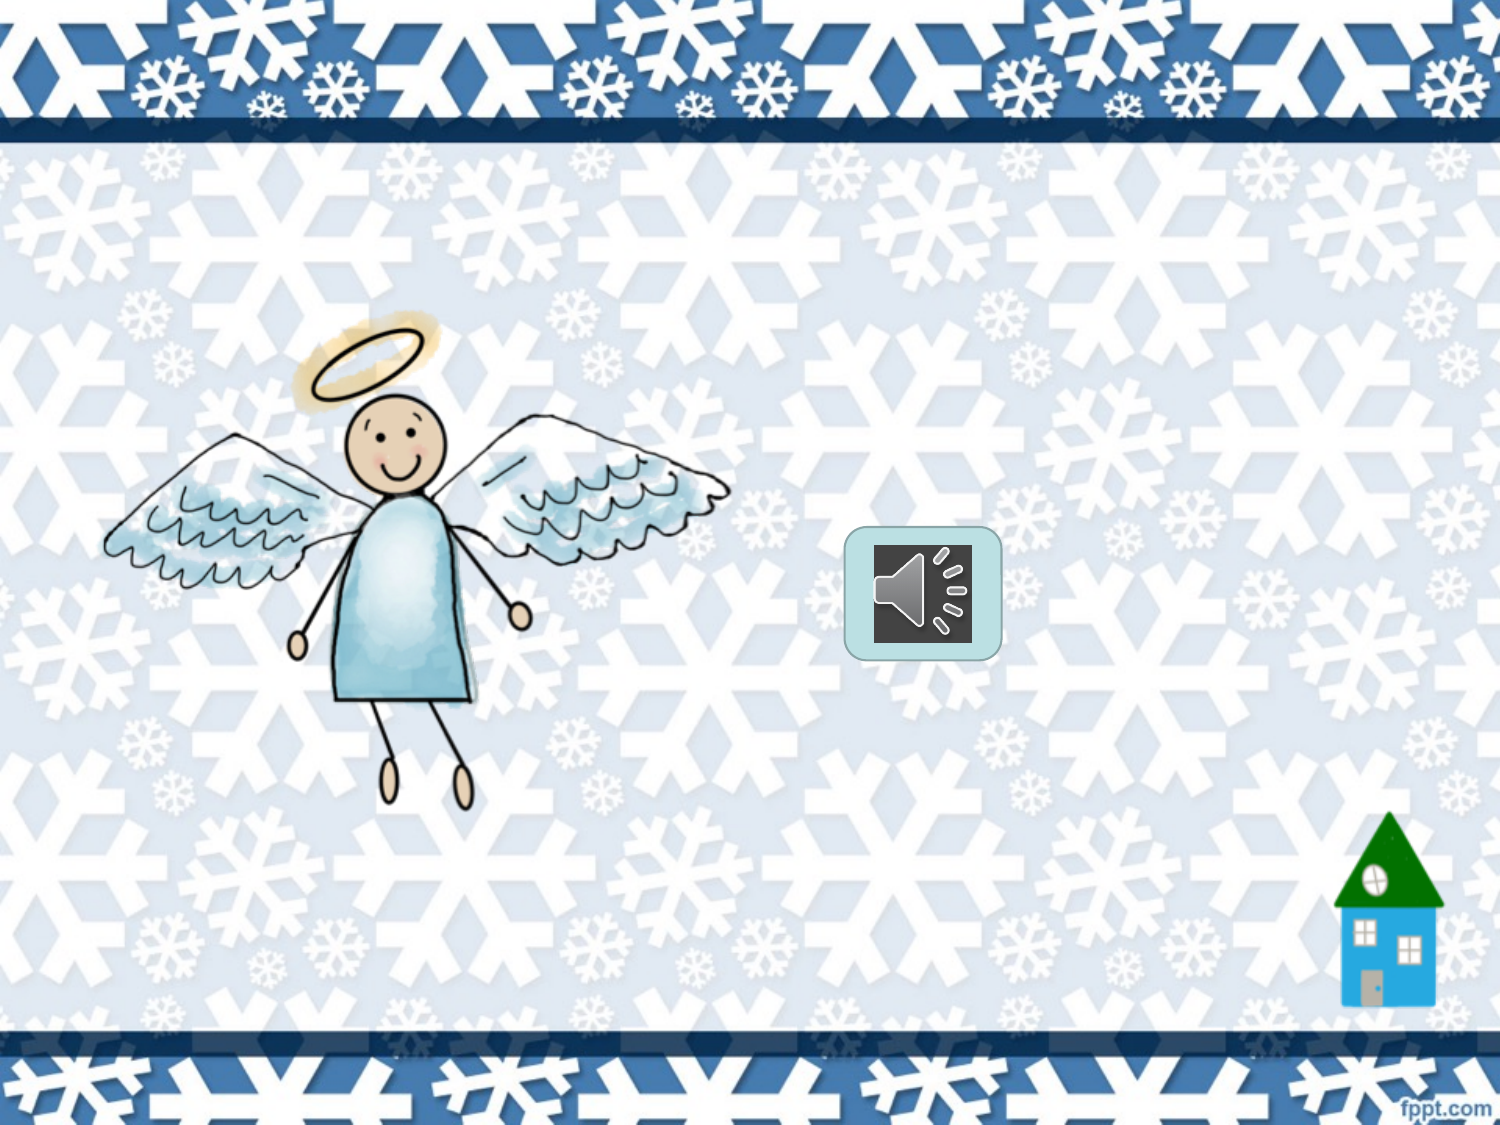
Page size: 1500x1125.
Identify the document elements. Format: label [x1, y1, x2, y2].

text_box [843, 525, 1003, 662]
picture [0, 0, 1500, 1125]
